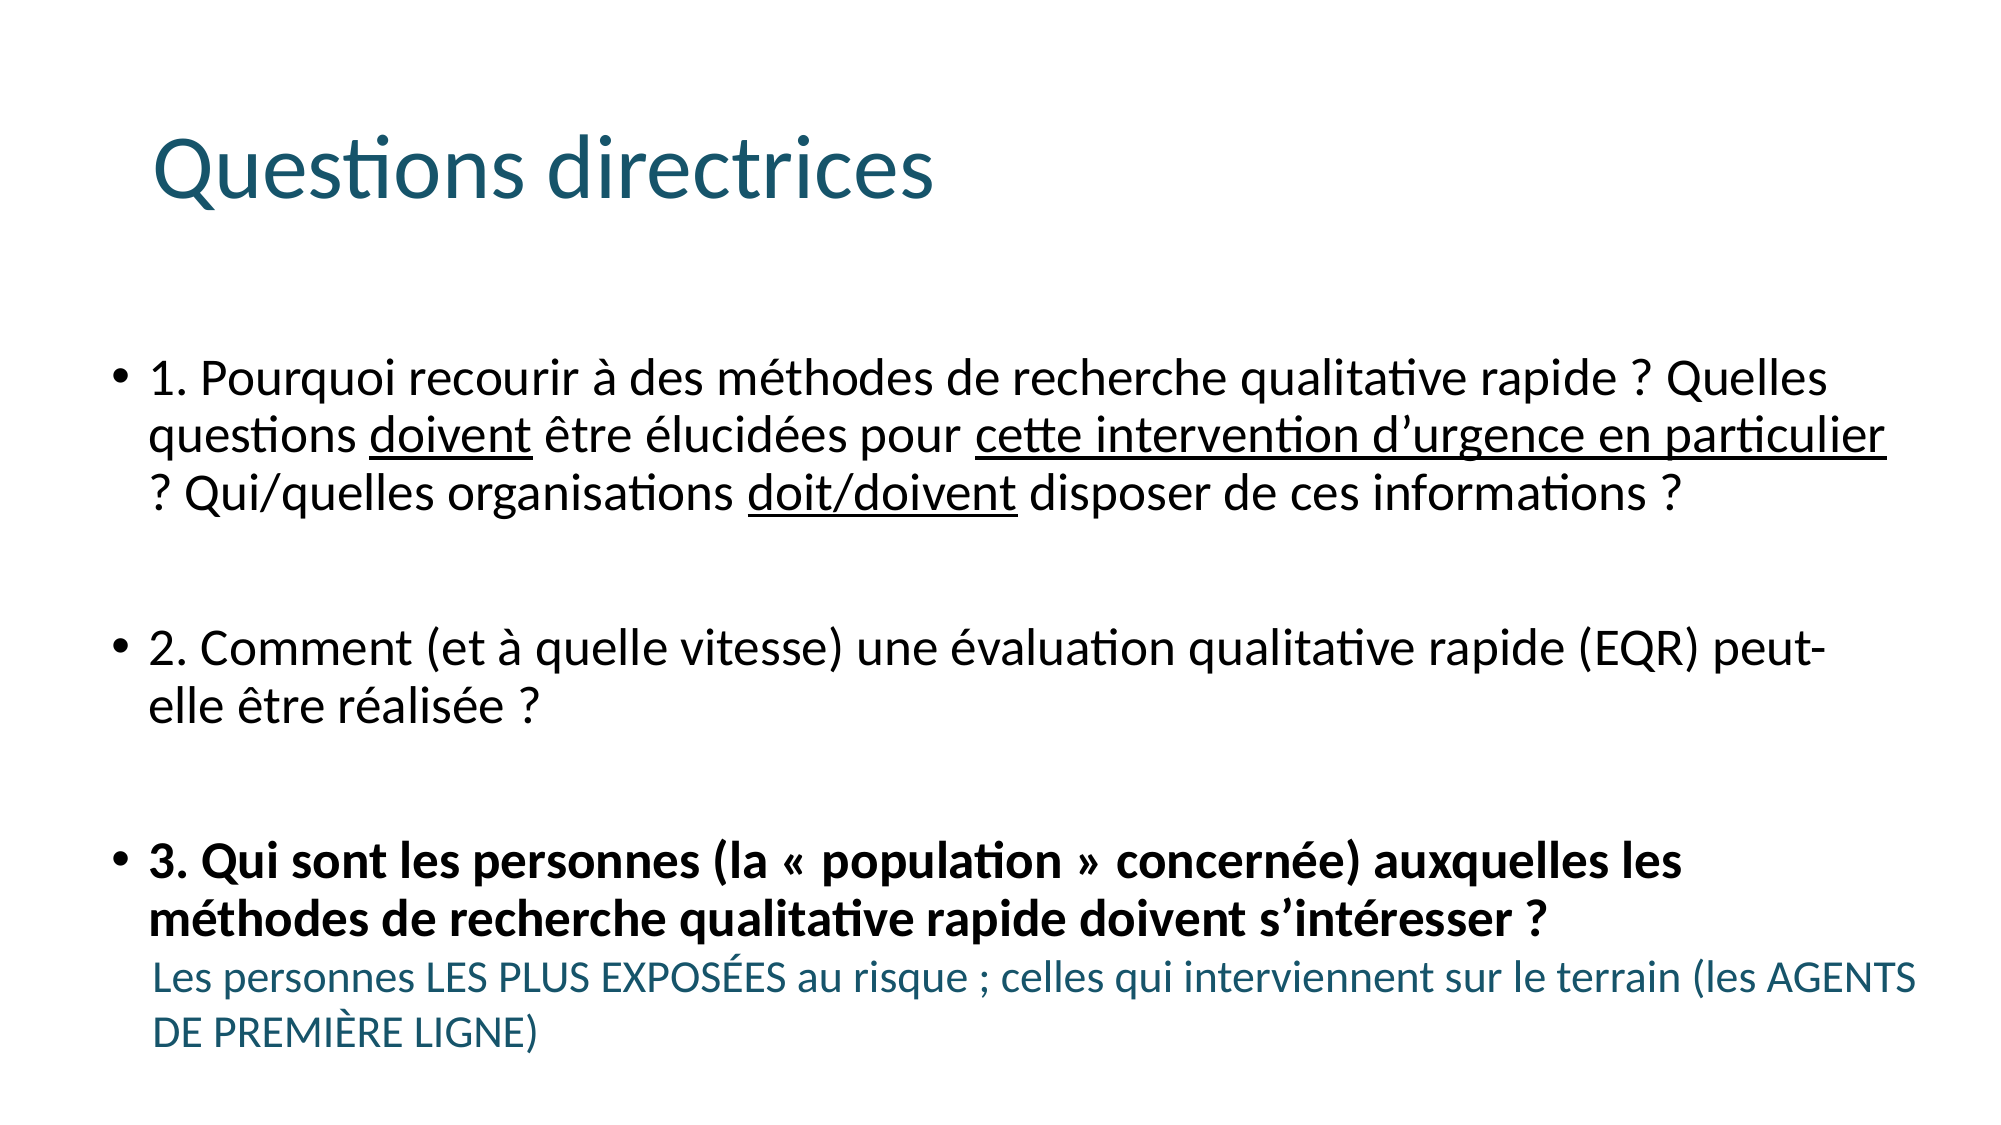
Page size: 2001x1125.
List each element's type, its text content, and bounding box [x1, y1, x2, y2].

list 1. Pourquoi recourir à des méthodes de recherche qualitative rapide ? Quelles questions doivent être élucidées pour cette intervention d’urgence en particulier ? Qui/quelles organisations doit/doivent disposer de ces informations ? 2. Comment (et à quelle vitesse) une évaluation qualitative rapide (EQR) peut-elle être réalisée ? 3. Qui sont les personnes (la « population » concernée) auxquelles les méthodes de recherche qualitative rapide doivent s’intéresser ? [96, 257, 1904, 972]
title Questions directrices [137, 59, 1863, 257]
text_box Les personnes LES PLUS EXPOSÉES au risque ; celles qui interviennent sur le terrain (les AGENTS DE PREMIÈRE LIGNE) [137, 938, 1967, 1064]
